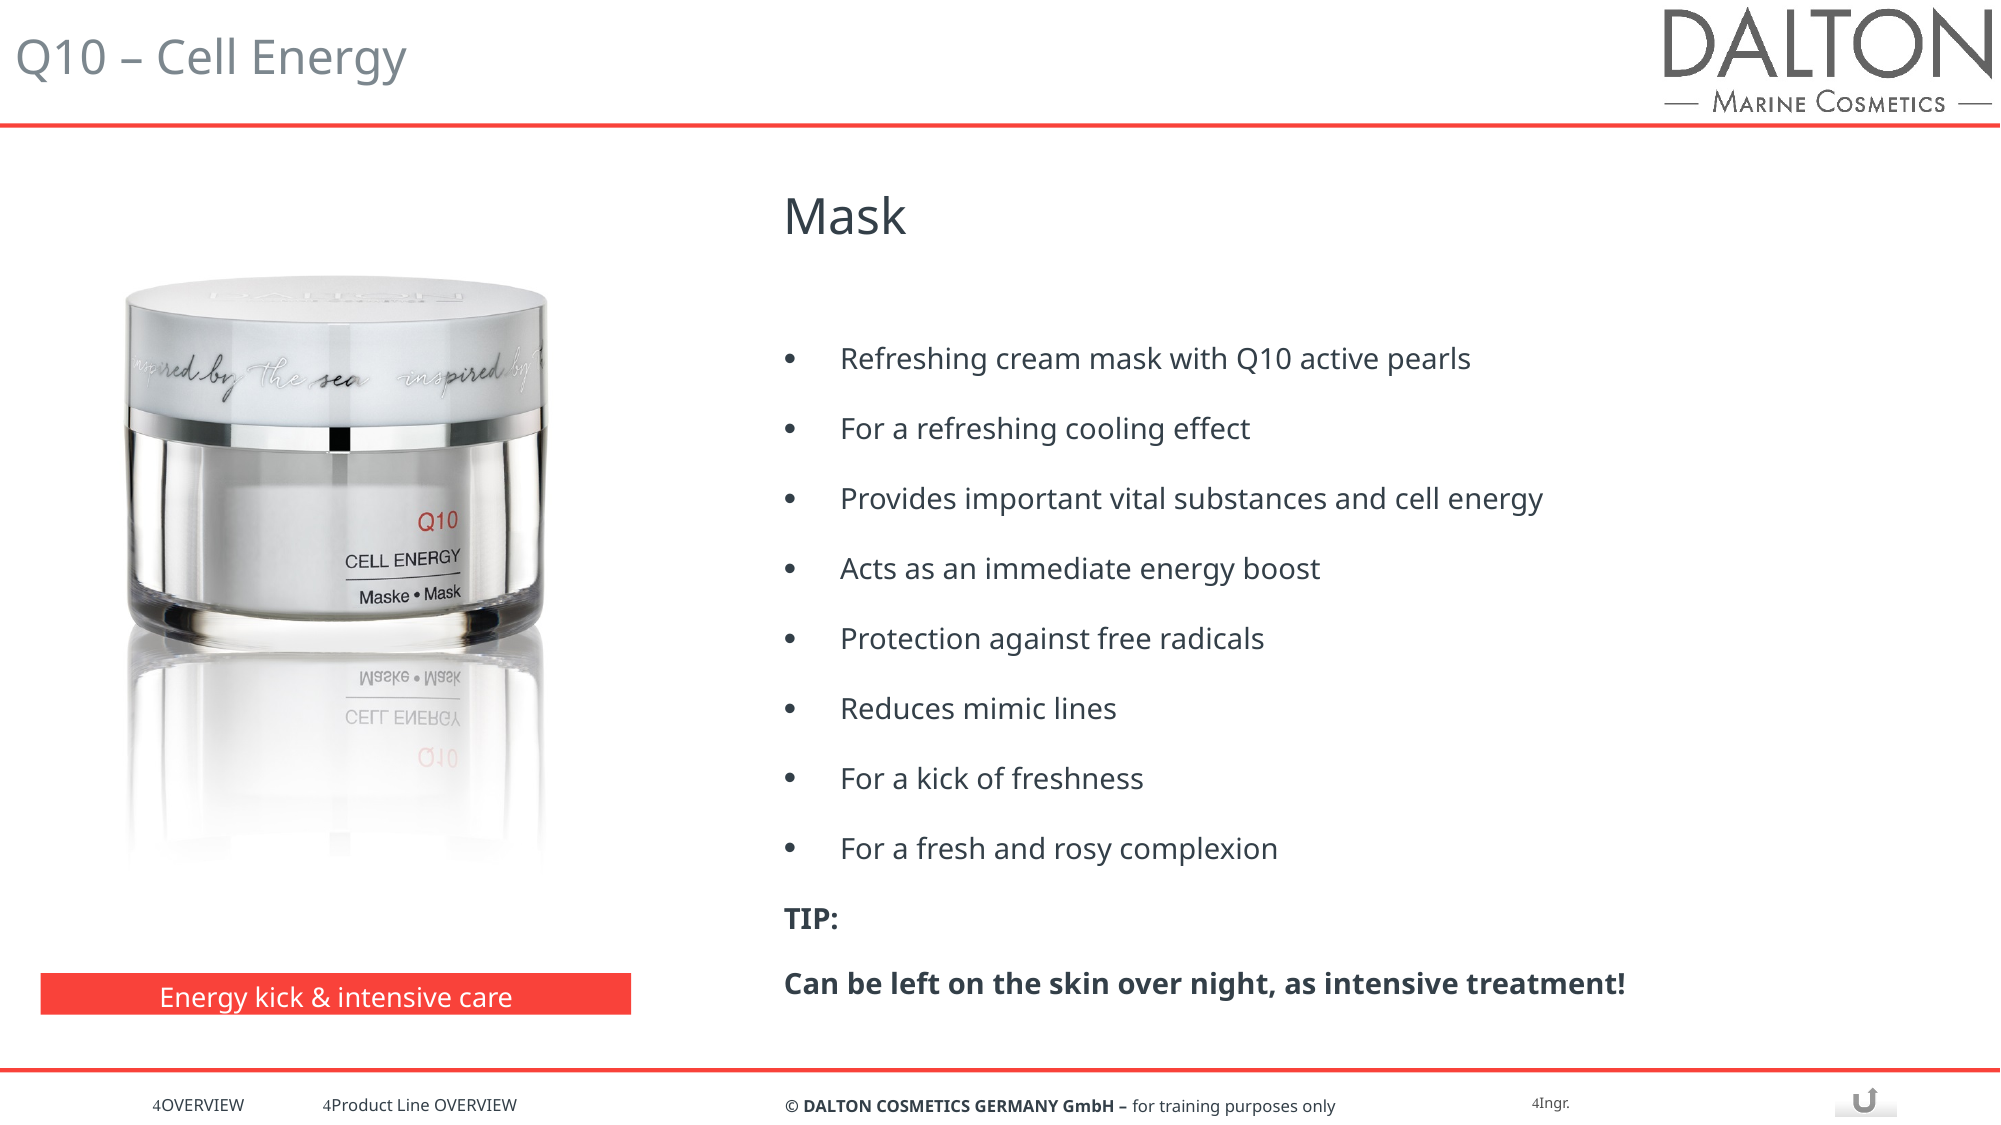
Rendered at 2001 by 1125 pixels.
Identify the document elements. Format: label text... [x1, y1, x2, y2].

picture [40, 144, 631, 972]
picture [1656, 0, 2000, 120]
text_box Ingr. [1532, 1093, 1610, 1125]
title Mask [768, 157, 1848, 271]
list Energy kick & intensive care [40, 973, 632, 1015]
list Refreshing cream mask with Q10 active pearls For a refreshing cooling effect Provides important vital substances and cell energy Acts as an immediate energy boost Protection against free radicals Reduces mimic lines For a kick of freshness For a fresh and rosy complexion TIP: Can be left on the skin over night, as intensive treatment! [768, 315, 1835, 1023]
